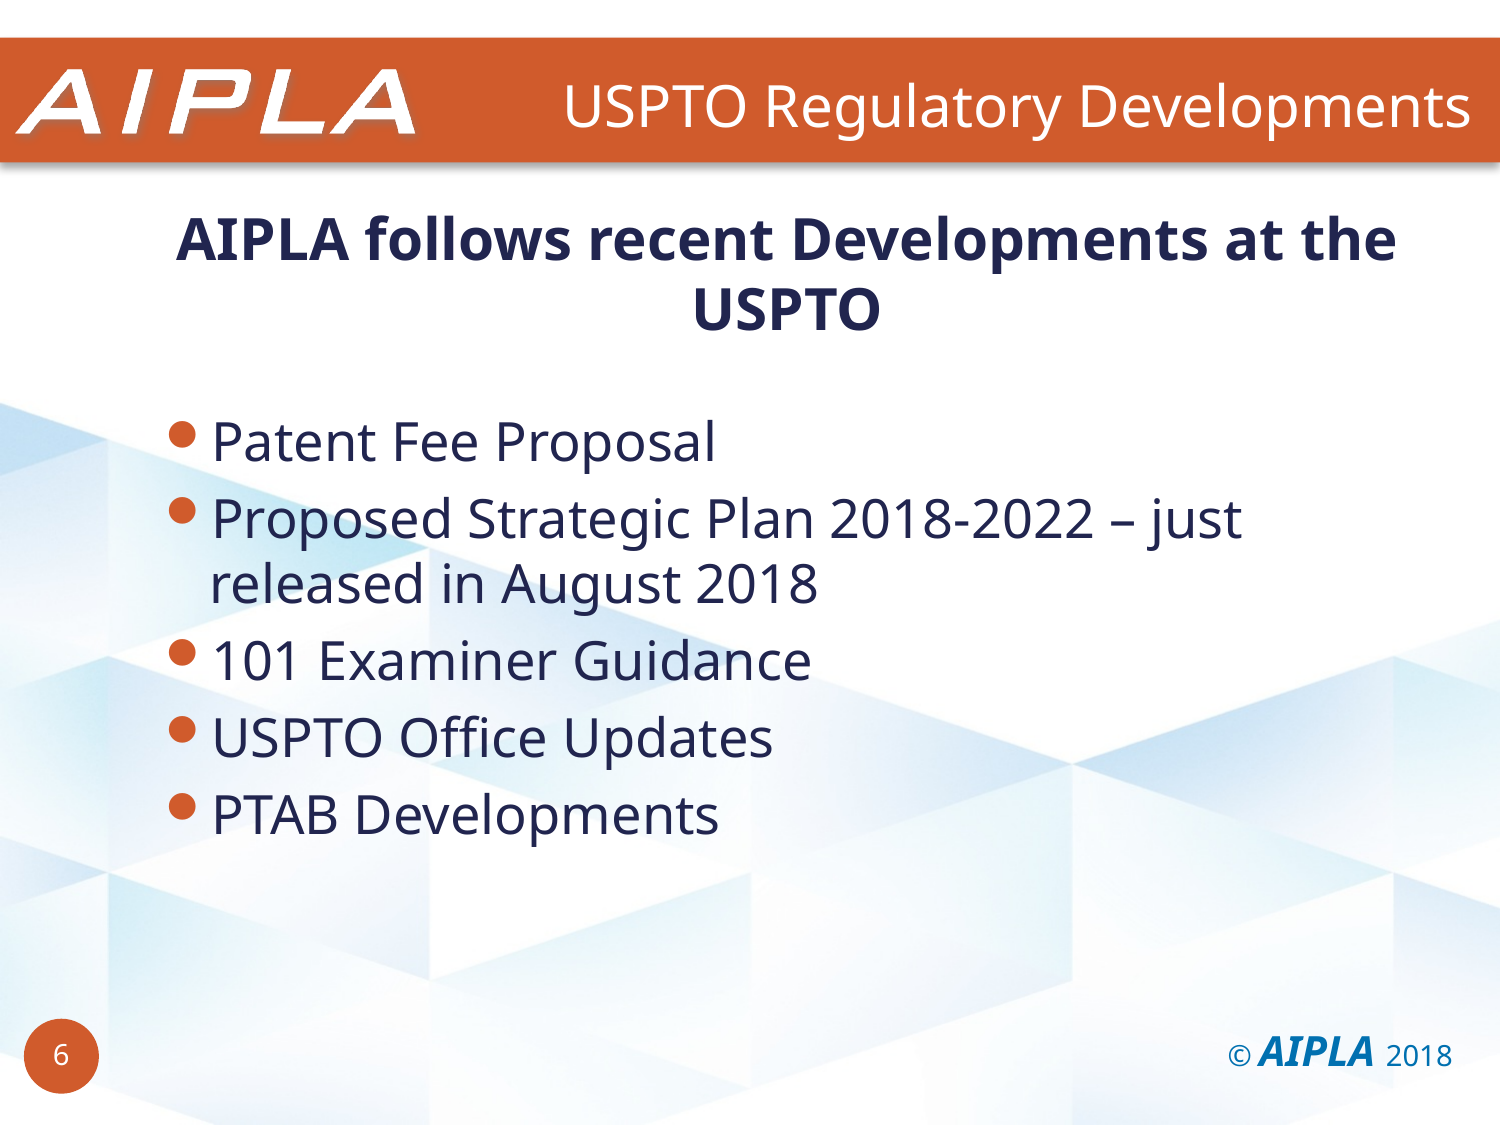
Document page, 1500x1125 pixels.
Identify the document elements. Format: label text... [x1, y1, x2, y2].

list USPTO Regulatory Developments [449, 74, 1488, 213]
title AIPLA follows recent Developments at the USPTO [149, 237, 1426, 358]
footer © AIPLA 2018 [1212, 1012, 1500, 1088]
list Patent Fee Proposal Proposed Strategic Plan 2018-2022 – just released in August 2018 101 Examiner Guidance USPTO Office Updates PTAB Developments [149, 399, 1426, 1013]
picture [0, 0, 1500, 37]
picture [0, 163, 1500, 1125]
slide_number 6 [23, 1018, 99, 1094]
